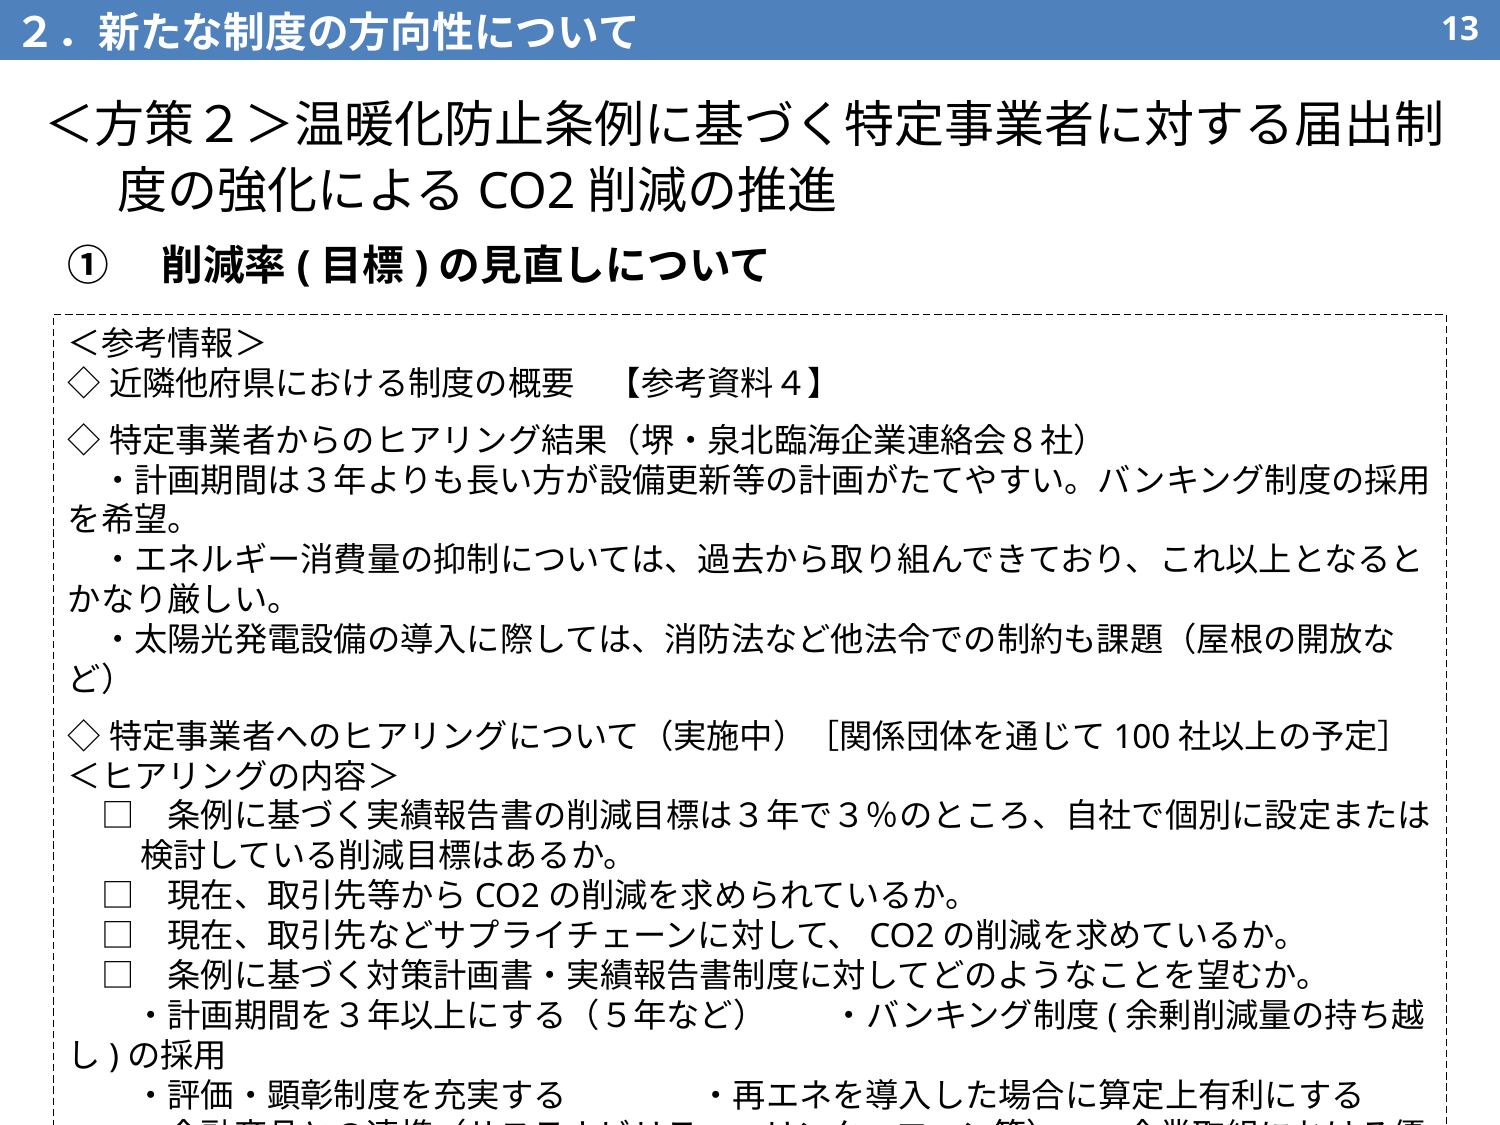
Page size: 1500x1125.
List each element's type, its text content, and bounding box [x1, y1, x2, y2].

text_box ２．新たな制度の方向性について [0, 0, 1158, 56]
text_box ＜参考情報＞ ◇近隣他府県における制度の概要 【参考資料４】 ◇特定事業者からのヒアリング結果（堺・泉北臨海企業連絡会８社） ・計画期間は３年よりも長い方が設備更新等の計画がたてやすい。バンキング制度の採用を希望。 ・エネルギー消費量の抑制については、過去から取り組んできており、これ以上となるとかなり厳しい。 ・太陽光発電設備の導入に際しては、消防法など他法令での制約も課題（屋根の開放など） ◇特定事業者へのヒアリングについて（実施中）［関係団体を通じて100社以上の予定］ ＜ヒアリングの内容＞ □ 条例に基づく実績報告書の削減目標は３年で３％のところ、自社で個別に設定または検討している削減目標はあるか。 □ 現在、取引先等からCO2の削減を求められているか。 □ 現在、取引先などサプライチェーンに対して、CO2の削減を求めているか。 □ 条例に基づく対策計画書・実績報告書制度に対してどのようなことを望むか。 ・計画期間を３年以上にする（５年など） ・バンキング制度(余剰削減量の持ち越し)の採用 ・評価・顕彰制度を充実する ・再エネを導入した場合に算定上有利にする ・金融商品との連携（サステナビリティ・リンク・ローン等） ・企業取組における優良事例の公表 □ 脱炭素化に取り組むにあたり、人材面、資金面、ノウハウ面でどのような課題があるか。 □ 課題の解決にあたり行政にどのような支援制度、サポートを求めるか。 ほか [53, 314, 1447, 1125]
text_box ＜方策２＞温暖化防止条例に基づく特定事業者に対する届出制度の強化によるCO2削減の推進 [29, 78, 1471, 227]
text_box ① 削減率(目標)の見直しについて [53, 231, 1400, 297]
text_box 12 [1319, 2, 1495, 57]
